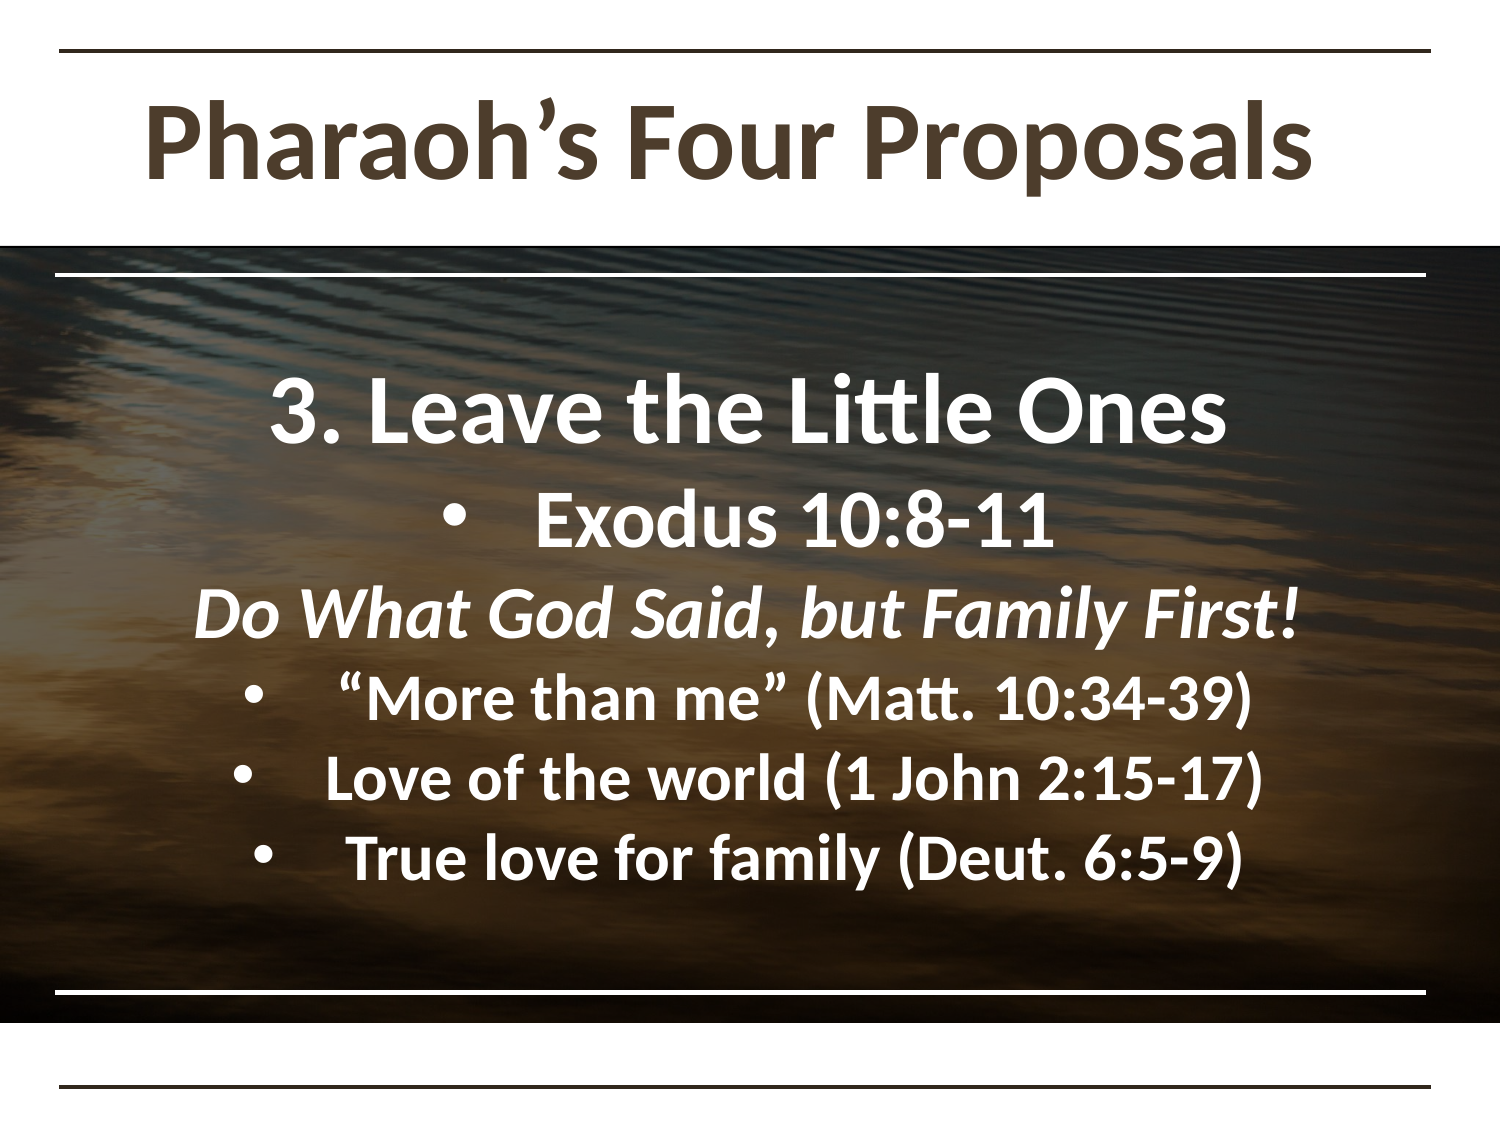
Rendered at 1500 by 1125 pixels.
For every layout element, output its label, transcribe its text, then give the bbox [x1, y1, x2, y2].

picture [0, 248, 1500, 1023]
text_box 3. Leave the Little Ones Exodus 10:8-11 Do What God Said, but Family First! “More than me” (Matt. 10:34-39) Love of the world (1 John 2:15-17) True love for family (Deut. 6:5-9) [116, 336, 1382, 901]
text_box Pharaoh’s Four Proposals [76, 59, 1409, 210]
